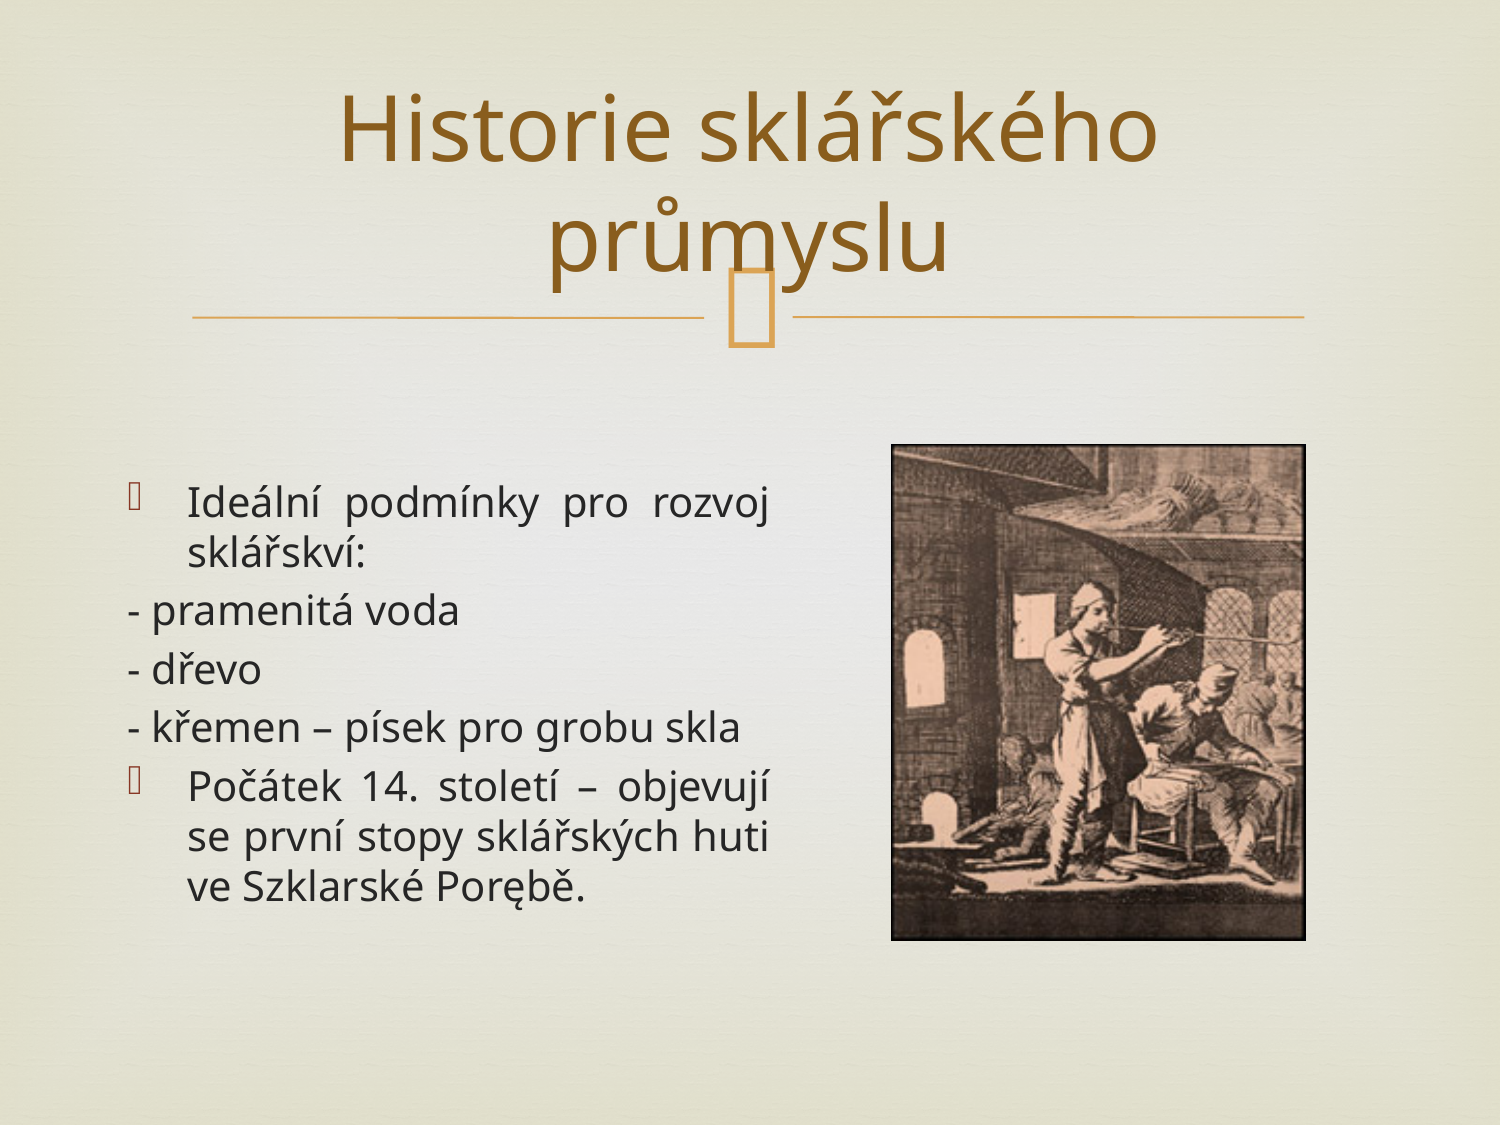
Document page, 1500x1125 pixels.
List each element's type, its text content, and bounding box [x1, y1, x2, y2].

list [891, 443, 1306, 941]
list Ideální podmínky pro rozvoj sklářskví: - pramenitá voda - dřevo - křemen – písek pro grobu skla Počátek 14. století – objevují se první stopy sklářských huti ve Szklarské Porębě. [112, 468, 786, 976]
title Historie sklářského průmyslu [112, 93, 1386, 267]
